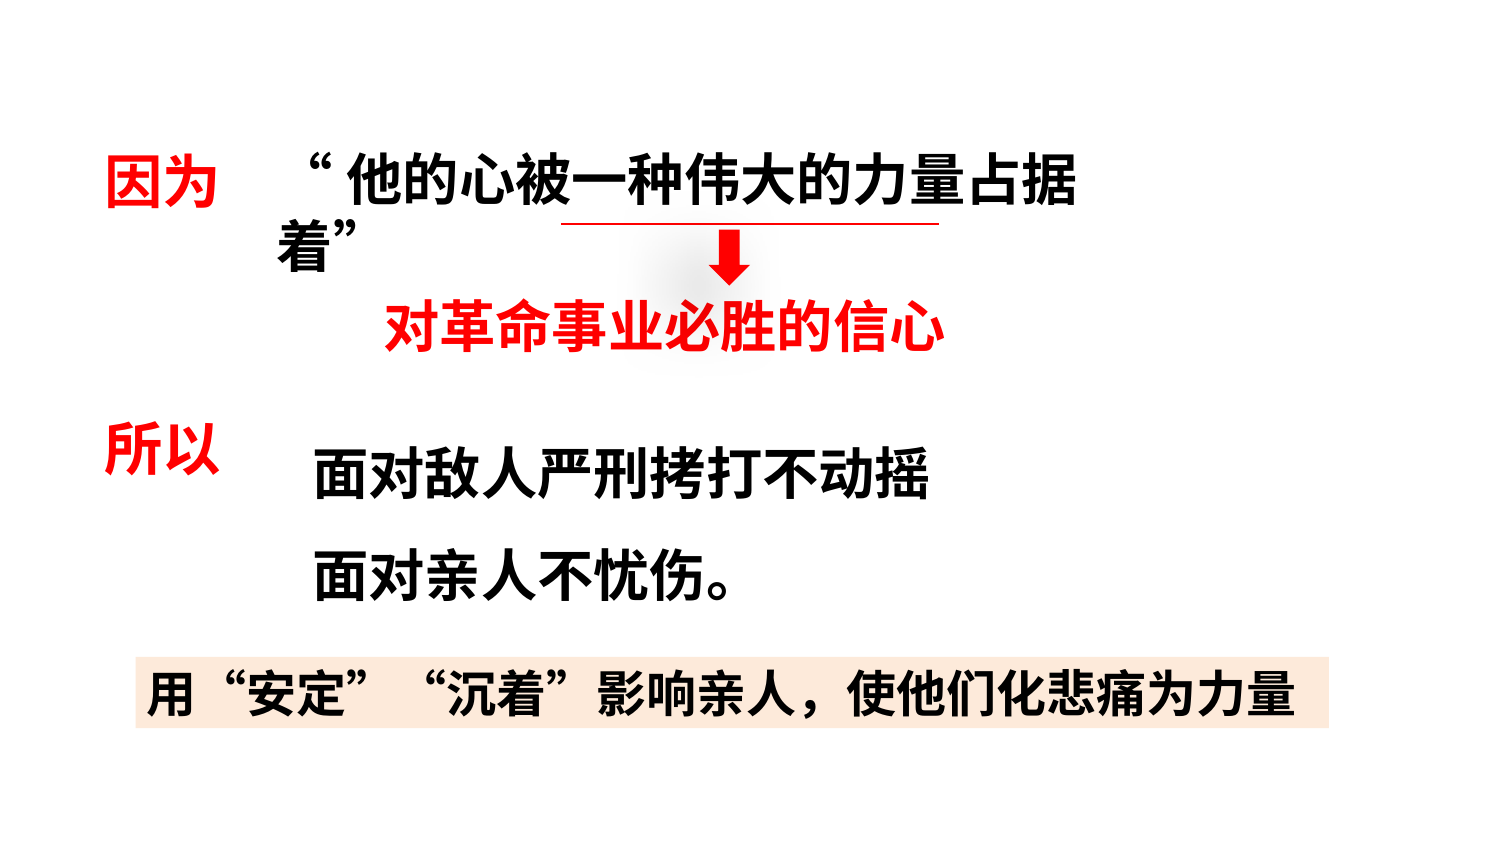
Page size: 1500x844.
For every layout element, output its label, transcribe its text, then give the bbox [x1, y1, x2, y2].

text_box “他的心被一种伟大的力量占据着” [265, 138, 1152, 285]
text_box 面对敌人严刑拷打不动摇 面对亲人不忧伤。 [301, 399, 1031, 613]
text_box [706, 232, 752, 288]
text_box 对革命事业必胜的信心 [371, 285, 998, 365]
text_box 用“安定”“沉着”影响亲人，使他们化悲痛为力量 [135, 656, 1329, 729]
text_box 因为 [89, 138, 236, 223]
text_box 所以 [89, 404, 236, 489]
